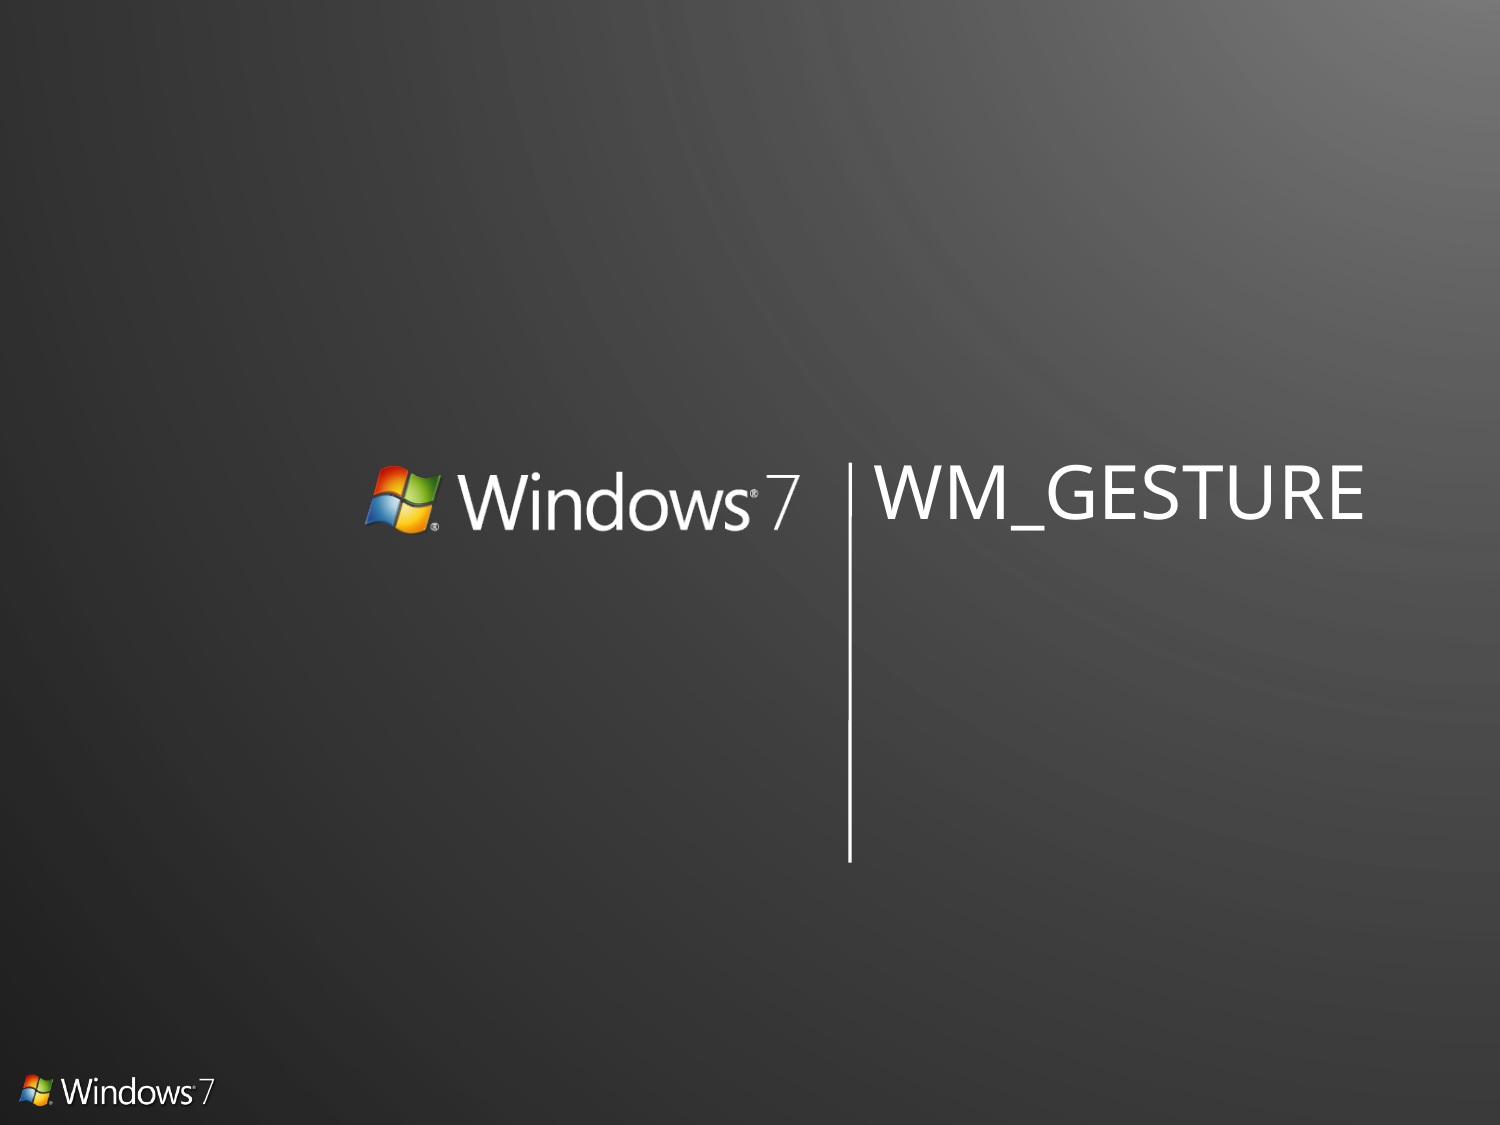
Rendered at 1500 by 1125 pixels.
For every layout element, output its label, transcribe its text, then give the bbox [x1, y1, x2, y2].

picture [0, 0, 1500, 1125]
title WM_GESTURE [873, 437, 1436, 544]
